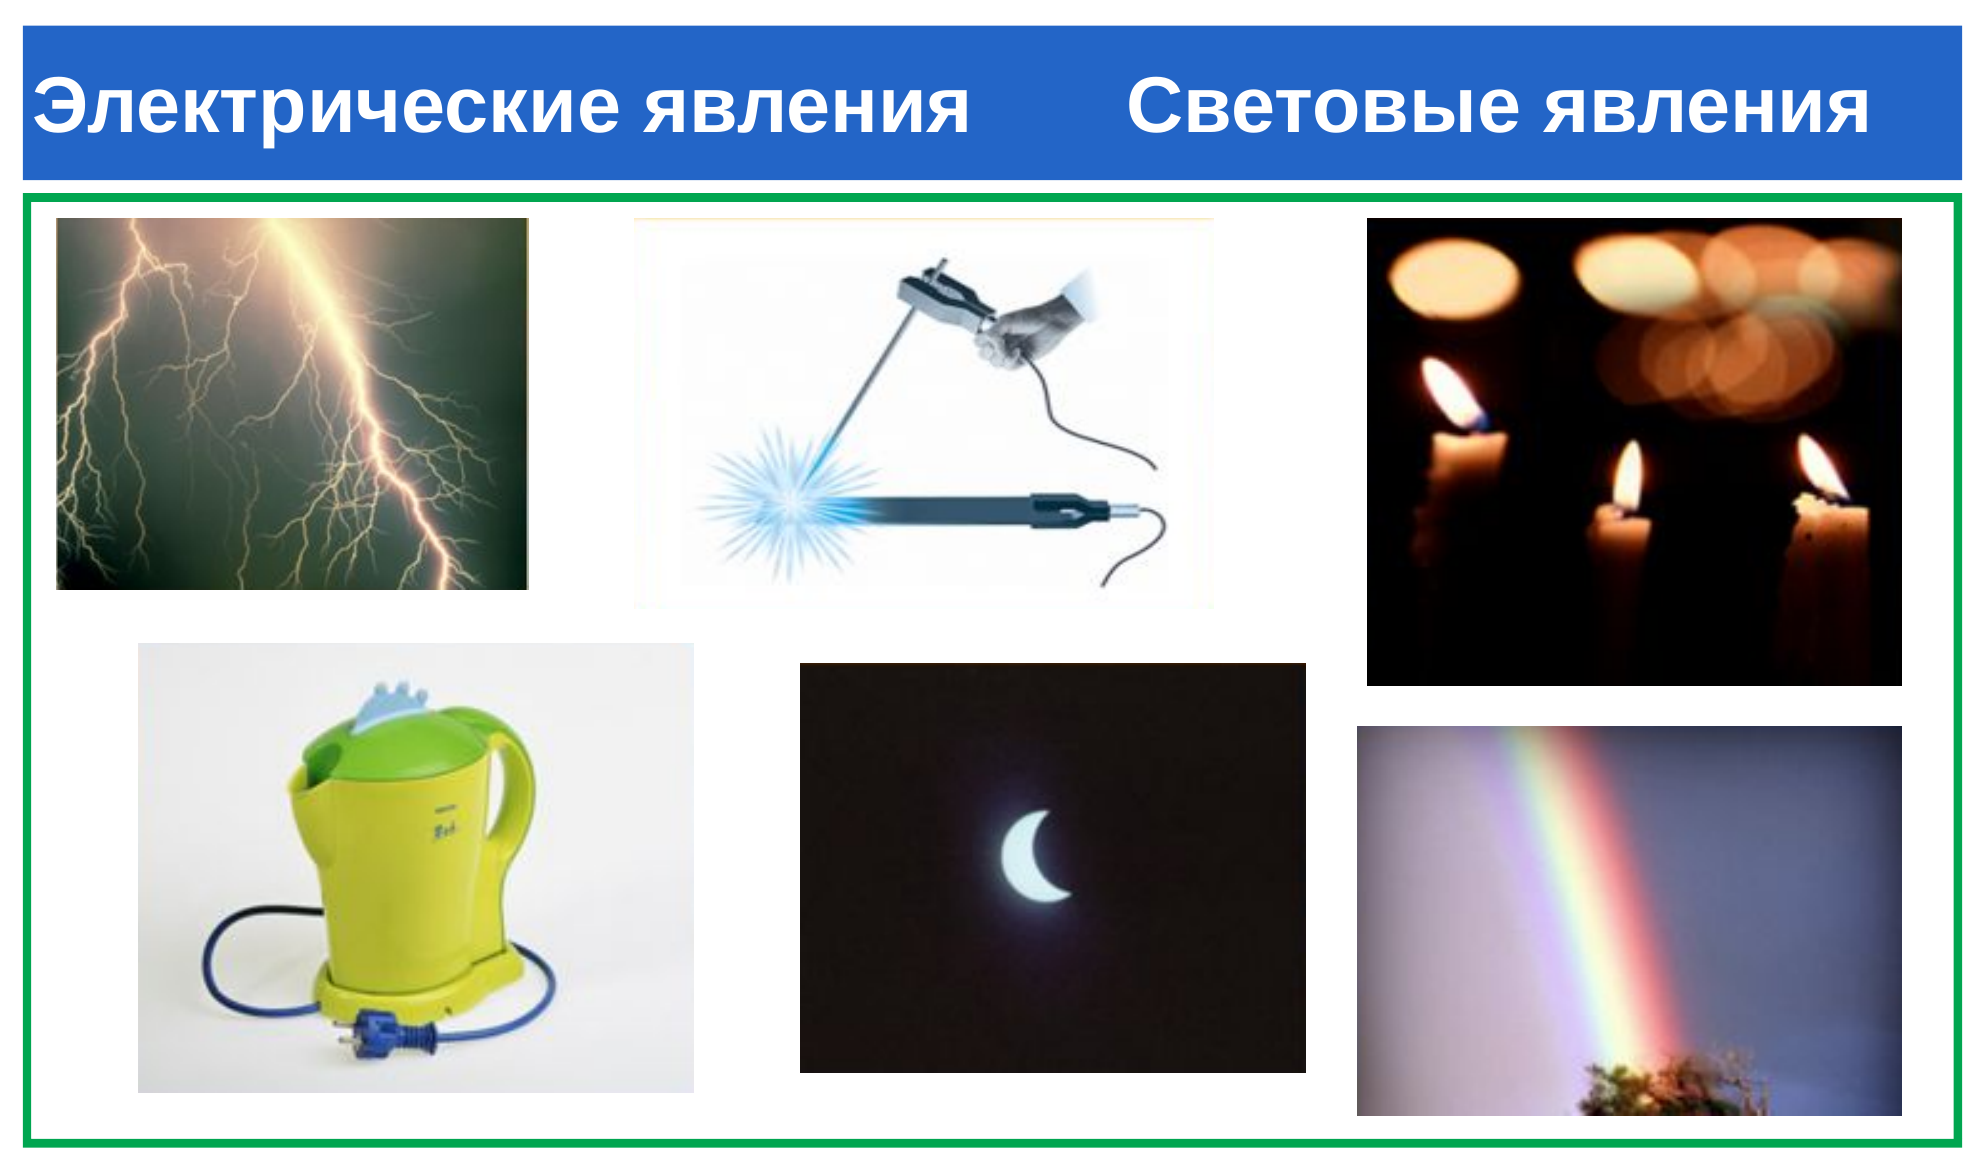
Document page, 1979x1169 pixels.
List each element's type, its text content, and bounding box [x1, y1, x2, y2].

picture [55, 218, 529, 590]
picture [1367, 218, 1902, 686]
picture [138, 643, 694, 1093]
picture [1357, 725, 1902, 1117]
picture [634, 218, 1214, 609]
title Электрические явления Световые явления [32, 52, 1958, 149]
picture [800, 662, 1306, 1074]
